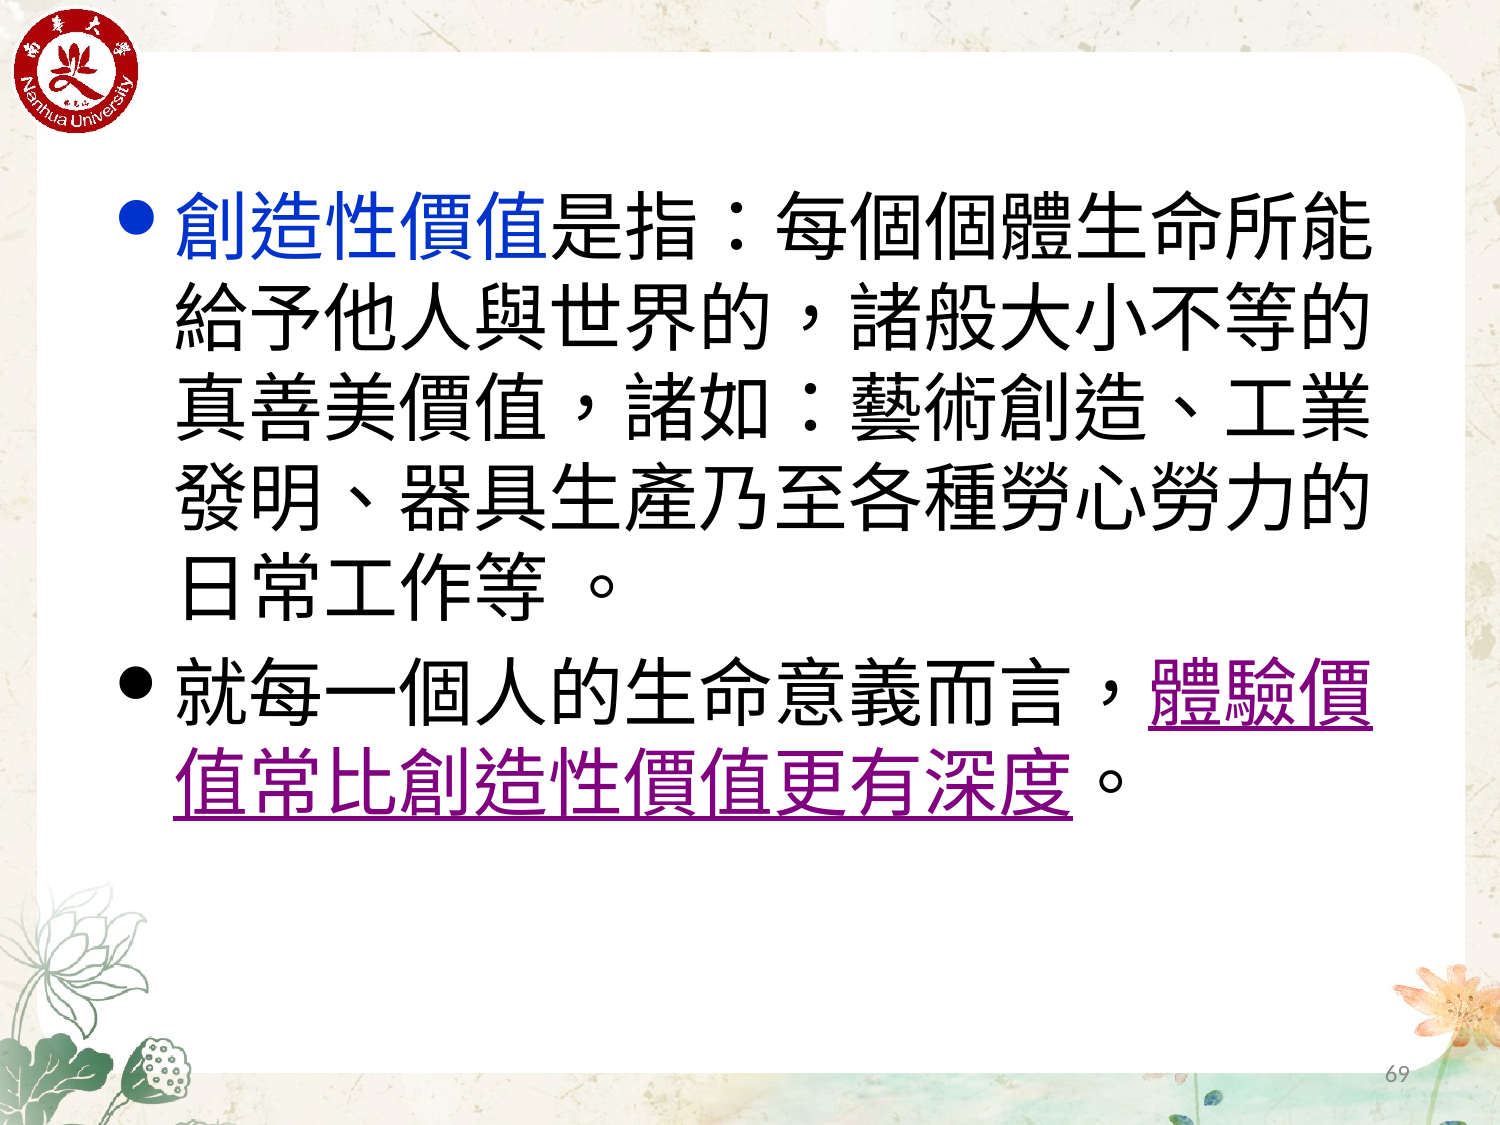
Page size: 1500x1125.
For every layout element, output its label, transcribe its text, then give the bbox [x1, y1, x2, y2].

text_box 創造性價值是指：每個個體生命所能給予他人與世界的，諸般大小不等的真善美價值，諸如：藝術創造、工業發明、器具生產乃至各種勞心勞力的日常工作等 。 就每一個人的生命意義而言，體驗價值常比創造性價值更有深度。 [100, 172, 1412, 953]
picture [0, 0, 1500, 1125]
text_box 69 [1074, 1042, 1425, 1103]
